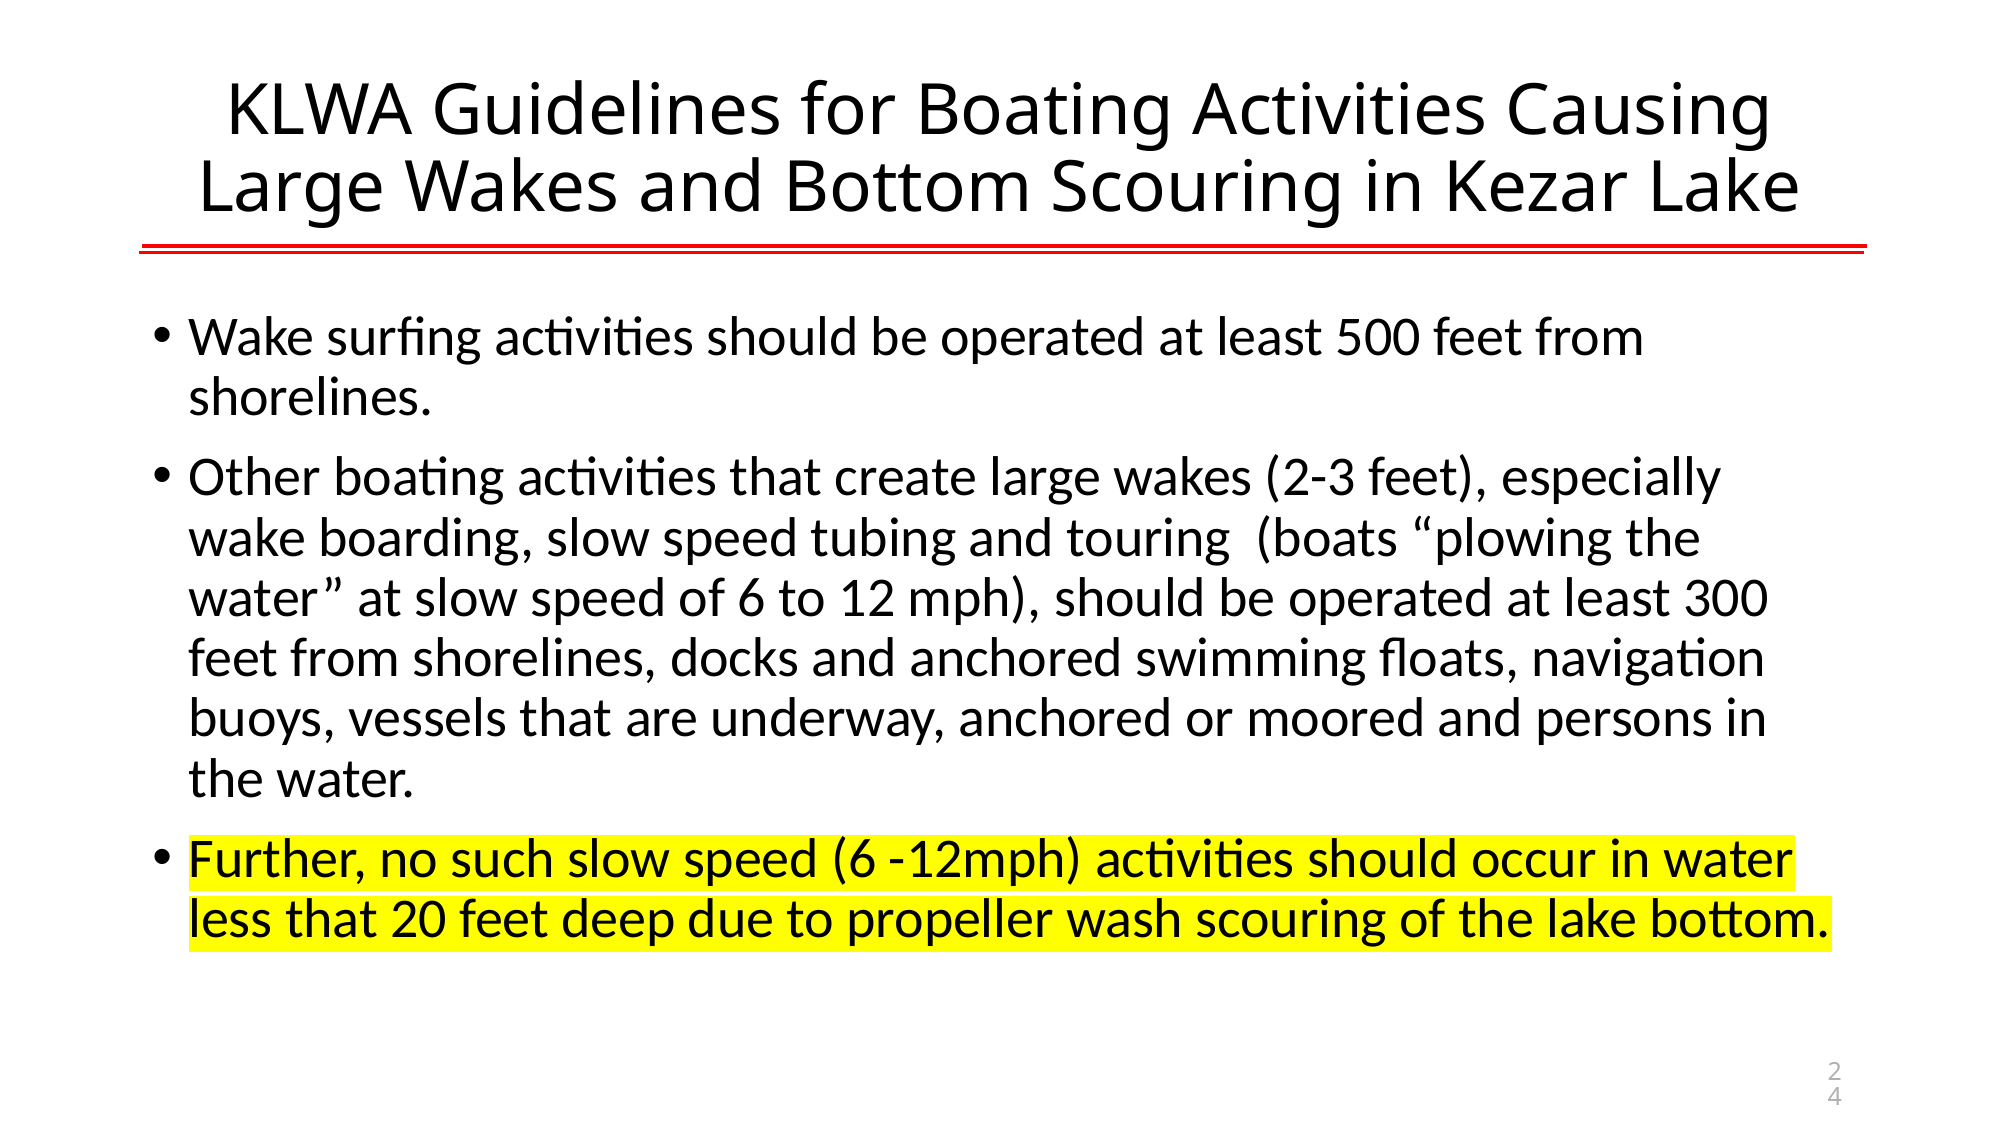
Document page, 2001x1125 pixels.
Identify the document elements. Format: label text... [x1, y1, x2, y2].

title KLWA Guidelines for Boating Activities Causing Large Wakes and Bottom Scouring in Kezar Lake [137, 59, 1863, 241]
list Wake surfing activities should be operated at least 500 feet from shorelines. Other boating activities that create large wakes (2-3 feet), especially wake boarding, slow speed tubing and touring (boats “plowing the water” at slow speed of 6 to 12 mph), should be operated at least 300 feet from shorelines, docks and anchored swimming floats, navigation buoys, vessels that are underway, anchored or moored and persons in the water. Further, no such slow speed (6 -12mph) activities should occur in water less that 20 feet deep due to propeller wash scouring of the lake bottom. [137, 299, 1863, 1014]
slide_number 24 [1820, 738, 1863, 1125]
